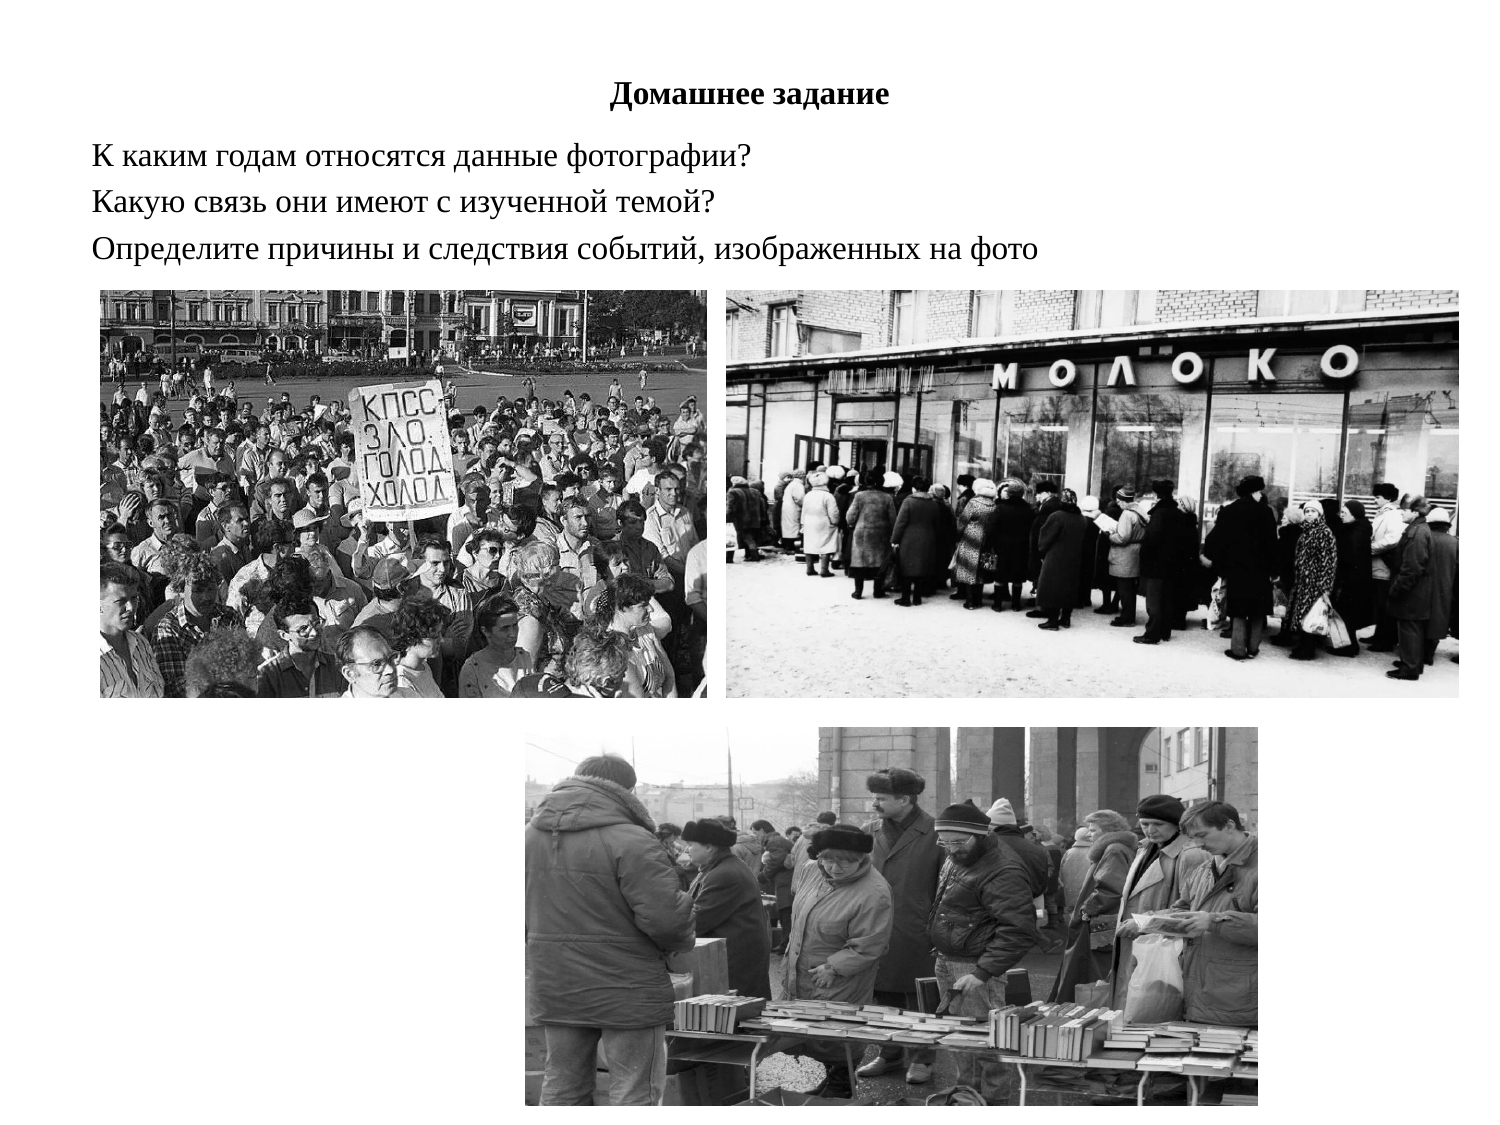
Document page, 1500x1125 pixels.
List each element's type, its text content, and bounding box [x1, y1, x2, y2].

picture [525, 727, 1259, 1107]
title Домашнее задание [75, 45, 1425, 138]
picture [100, 290, 707, 698]
list К каким годам относятся данные фотографии? Какую связь они имеют с изученной темой? Определите причины и следствия событий, изображенных на фото [76, 125, 1427, 970]
picture [726, 290, 1459, 698]
